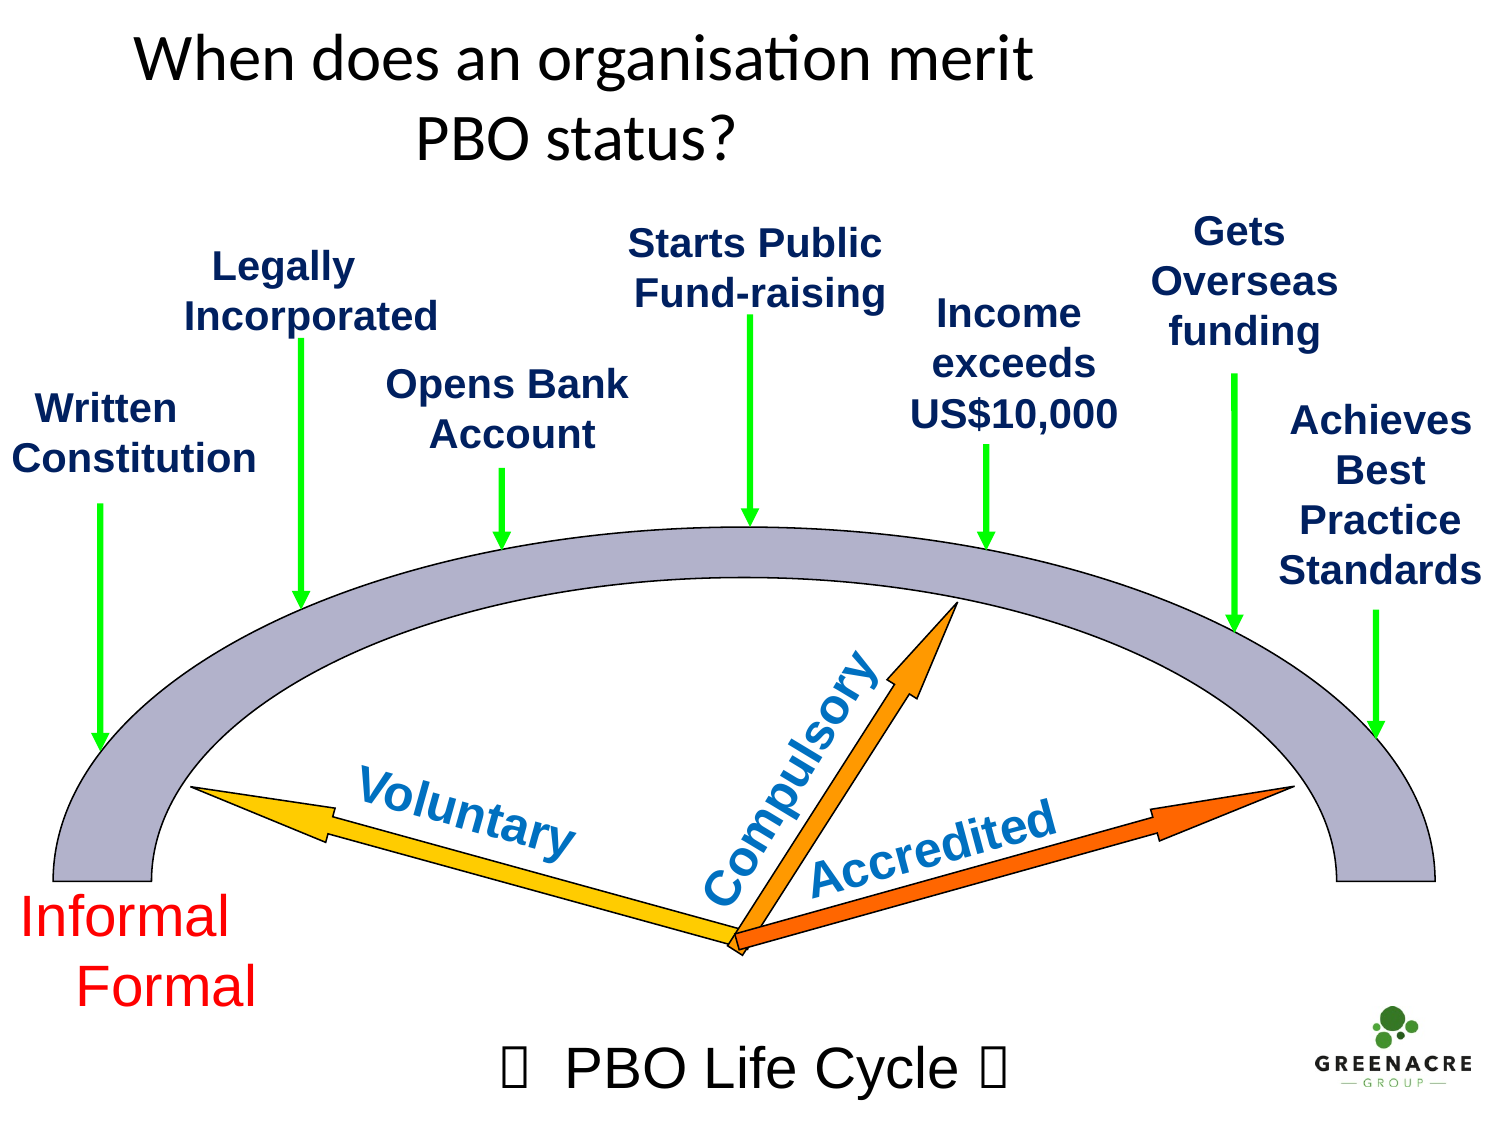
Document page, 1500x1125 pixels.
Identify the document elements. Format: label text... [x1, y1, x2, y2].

text_box Accredited [790, 752, 1152, 915]
text_box [1369, 657, 1383, 740]
text_box [739, 602, 958, 932]
text_box [980, 444, 993, 551]
text_box [743, 380, 757, 528]
text_box [190, 786, 527, 870]
picture [1315, 1006, 1471, 1088]
text_box Opens Bank Account [312, 349, 656, 522]
text_box Written Constitution [0, 373, 278, 545]
text_box [94, 545, 107, 752]
text_box Gets Overseas funding [1069, 196, 1365, 418]
text_box Voluntary [333, 738, 706, 910]
text_box [734, 786, 1295, 950]
text_box Starts Public Fund-raising [560, 207, 904, 380]
text_box [294, 404, 308, 610]
text_box Achieves Best Practice Standards [1204, 385, 1500, 657]
text_box [53, 527, 1436, 882]
text_box [537, 1023, 963, 1069]
text_box [495, 522, 509, 551]
text_box Informal Formal  PBO Life Cycle  [4, 870, 1500, 1001]
title When does an organisation merit PBO status? [81, 0, 1088, 188]
text_box Legally Incorporated [112, 231, 455, 404]
text_box [727, 935, 748, 956]
text_box Income exceeds US$10,000 [797, 278, 1175, 501]
text_box Compulsory [687, 583, 925, 935]
